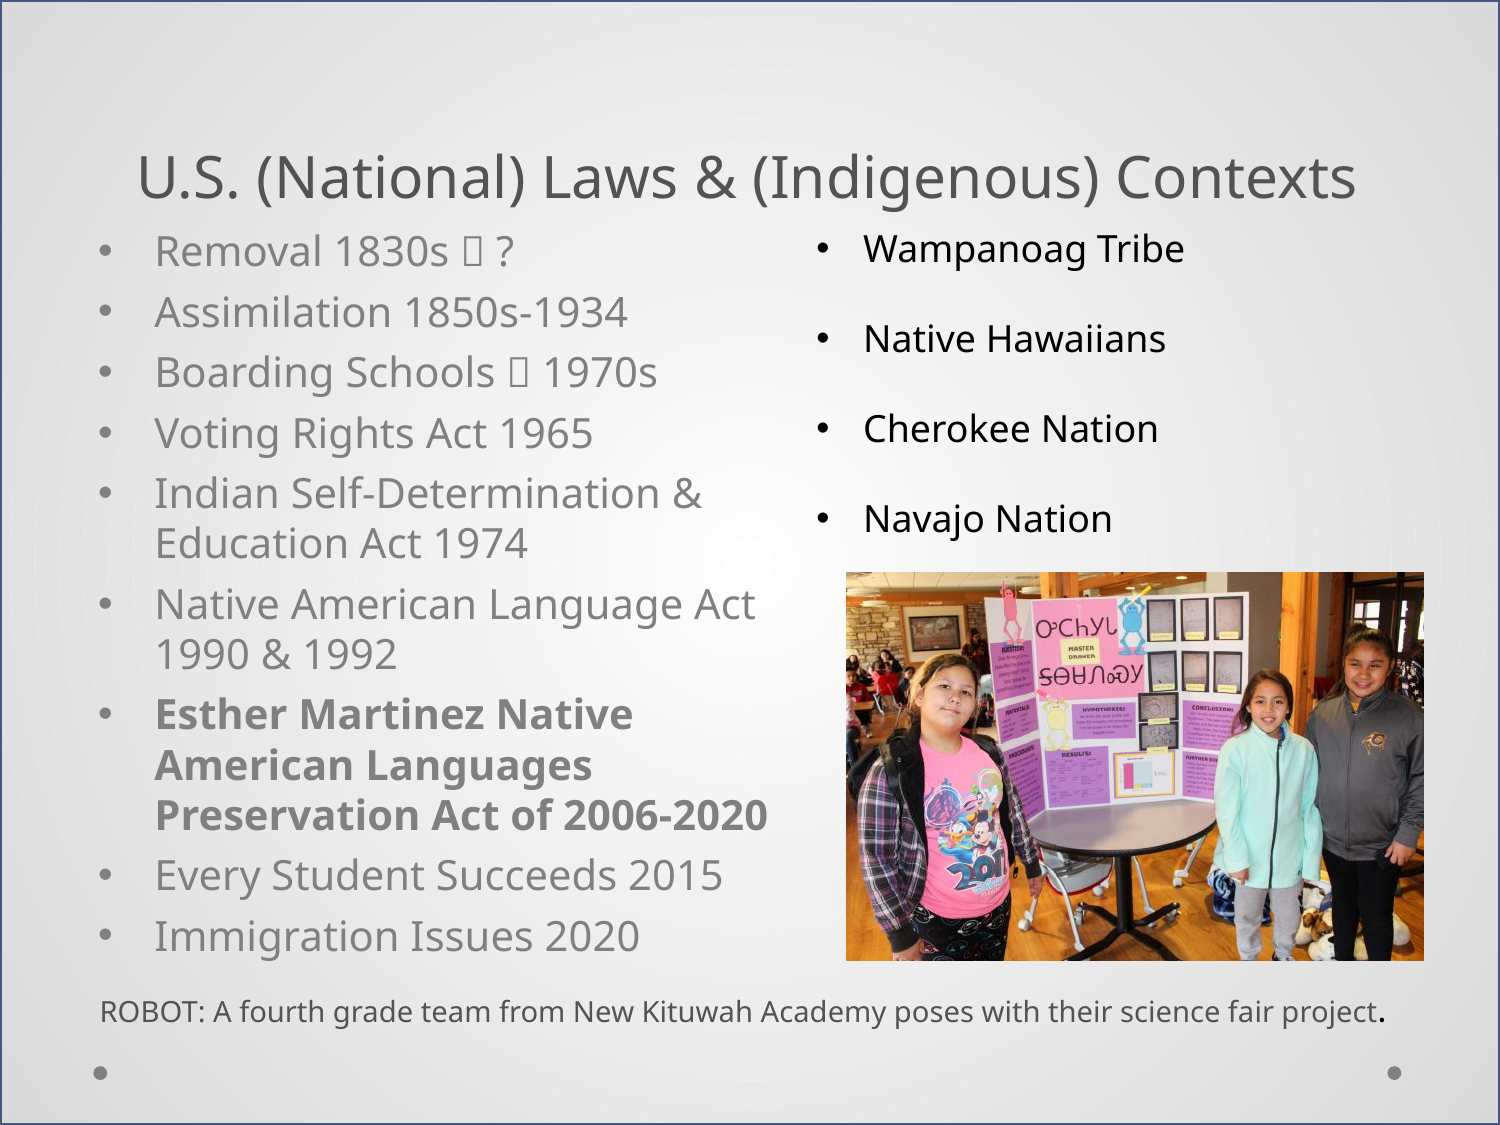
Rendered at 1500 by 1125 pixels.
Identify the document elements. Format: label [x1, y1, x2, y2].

picture [846, 572, 1424, 961]
text_box [0, 0, 1500, 1125]
